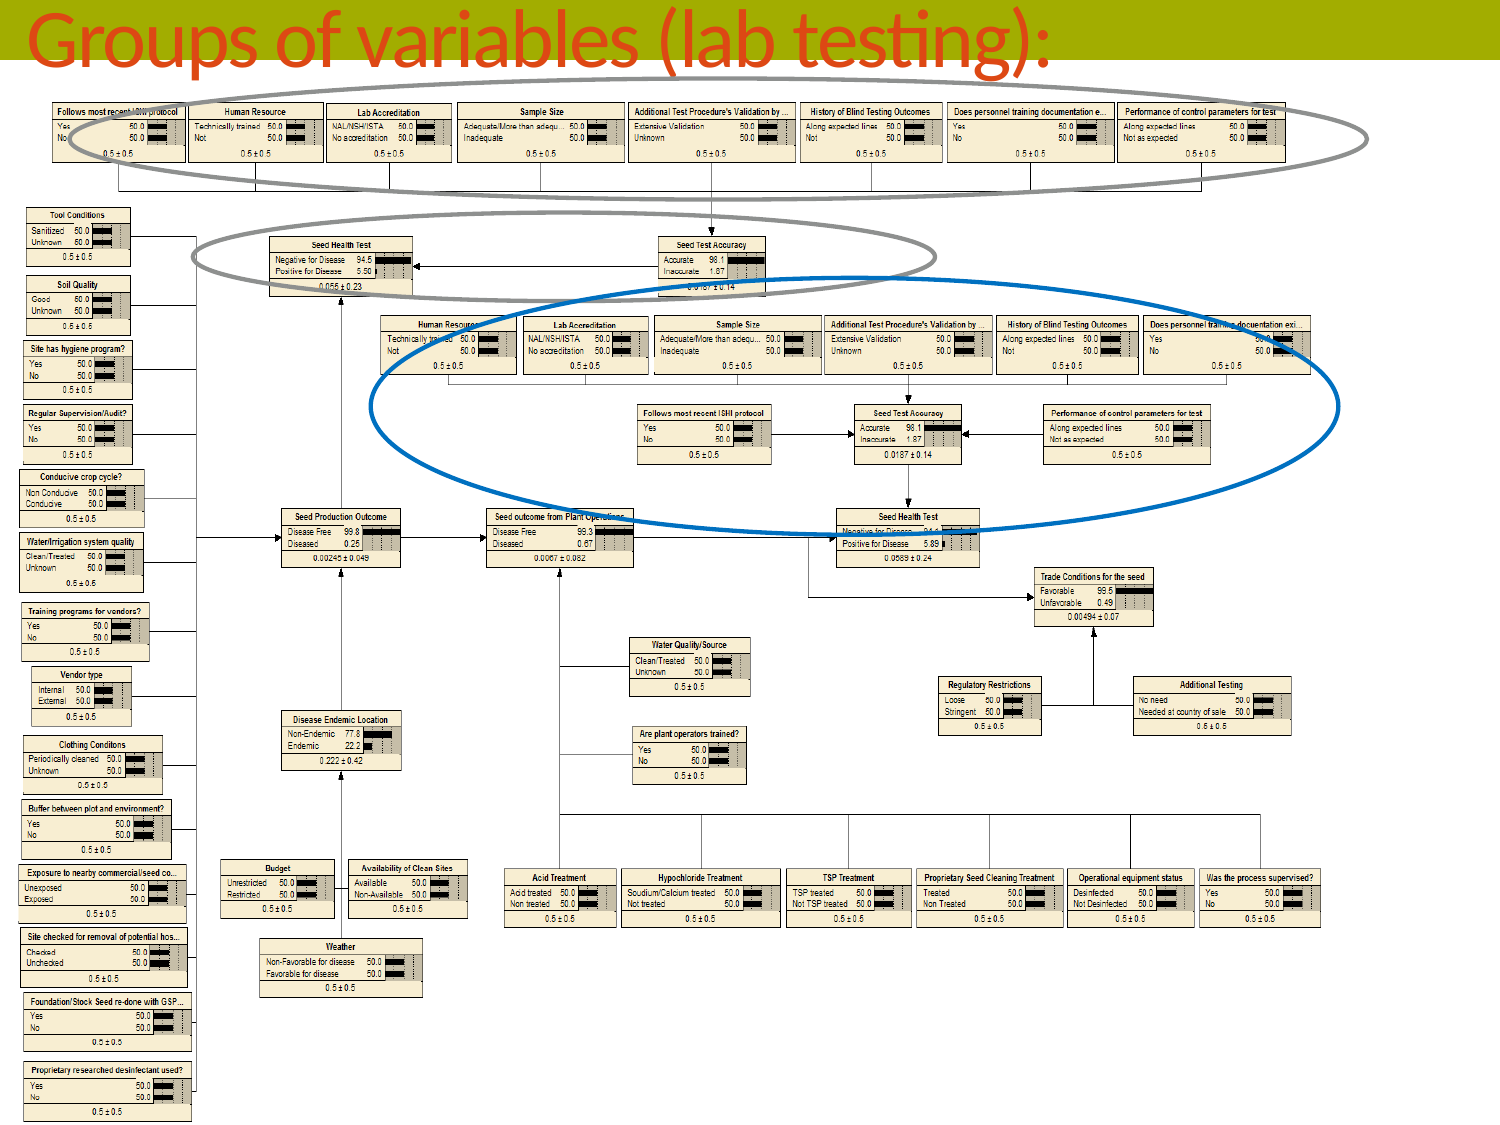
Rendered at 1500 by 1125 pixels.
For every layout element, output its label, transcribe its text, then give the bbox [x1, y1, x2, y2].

picture [0, 100, 1339, 1125]
text_box [1346, 121, 1370, 157]
title Groups of variables (lab testing): [11, 0, 1156, 79]
text_box [220, 76, 1216, 98]
